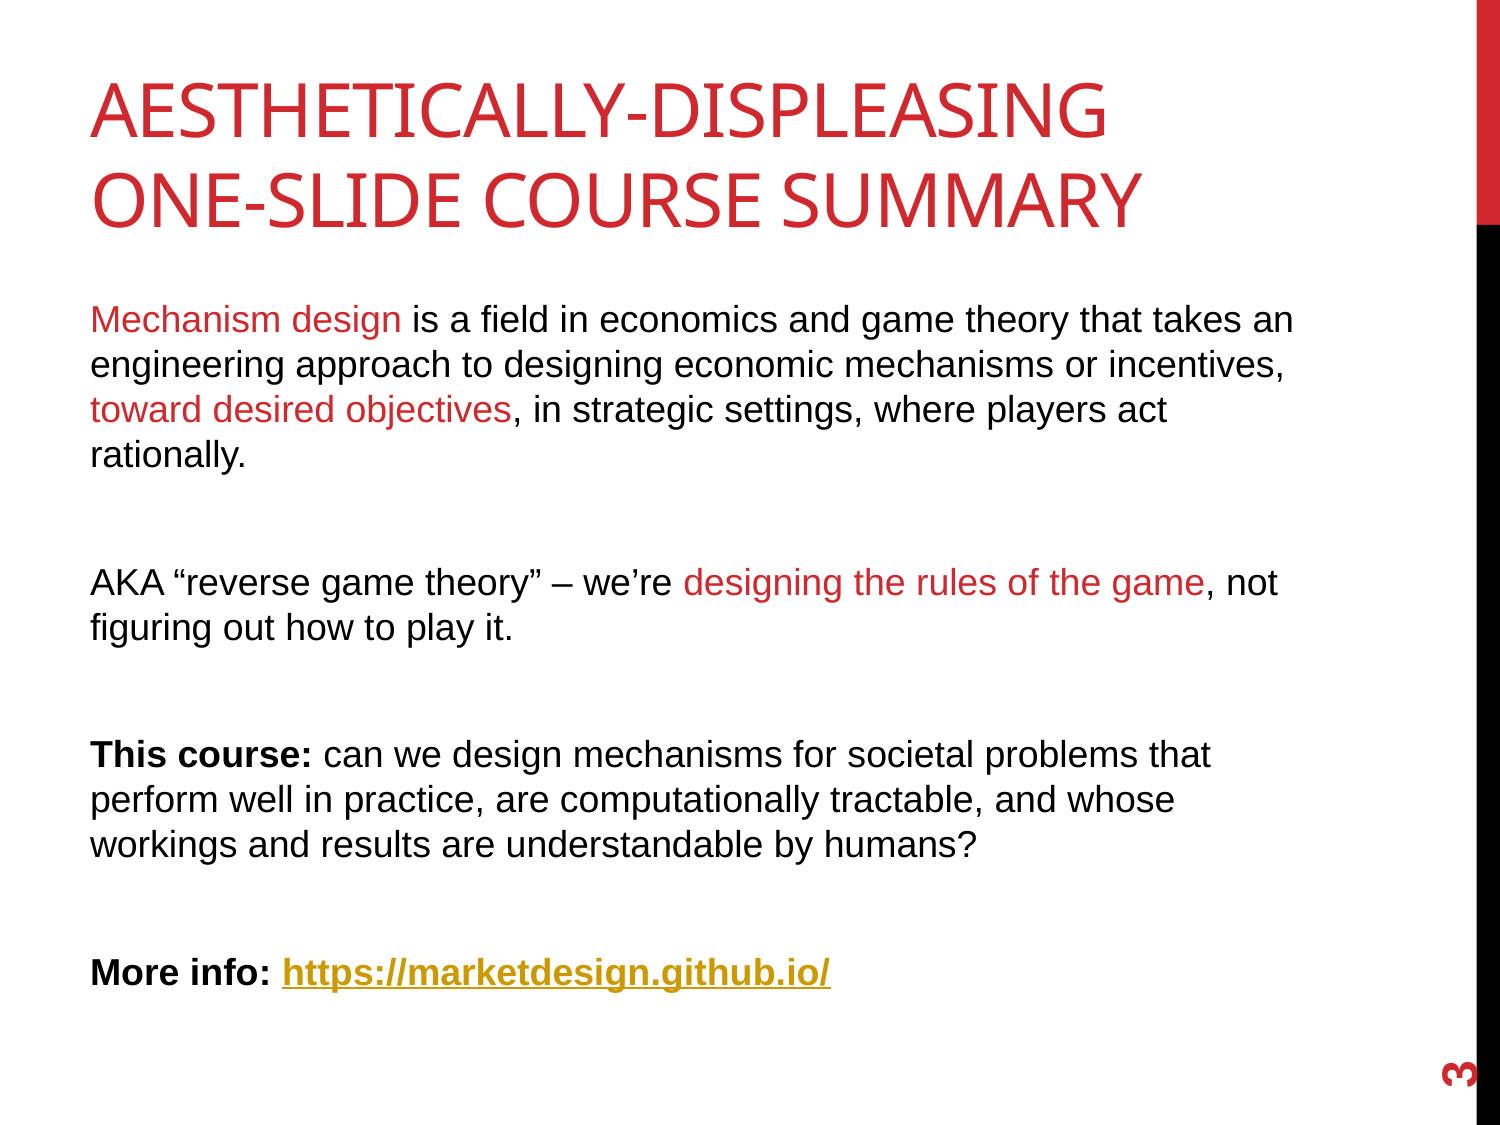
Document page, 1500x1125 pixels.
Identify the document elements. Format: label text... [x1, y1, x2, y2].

slide_number 3 [1427, 887, 1488, 1104]
title Aesthetically-displeasing One-Slide Course Summary [75, 25, 1281, 250]
list Mechanism design is a field in economics and game theory that takes an engineering approach to designing economic mechanisms or incentives, toward desired objectives, in strategic settings, where players act rationally. AKA “reverse game theory” – we’re designing the rules of the game, not figuring out how to play it. This course: can we design mechanisms for societal problems that perform well in practice, are computationally tractable, and whose workings and results are understandable by humans? More info: https://marketdesign.github.io/ [75, 287, 1325, 1005]
